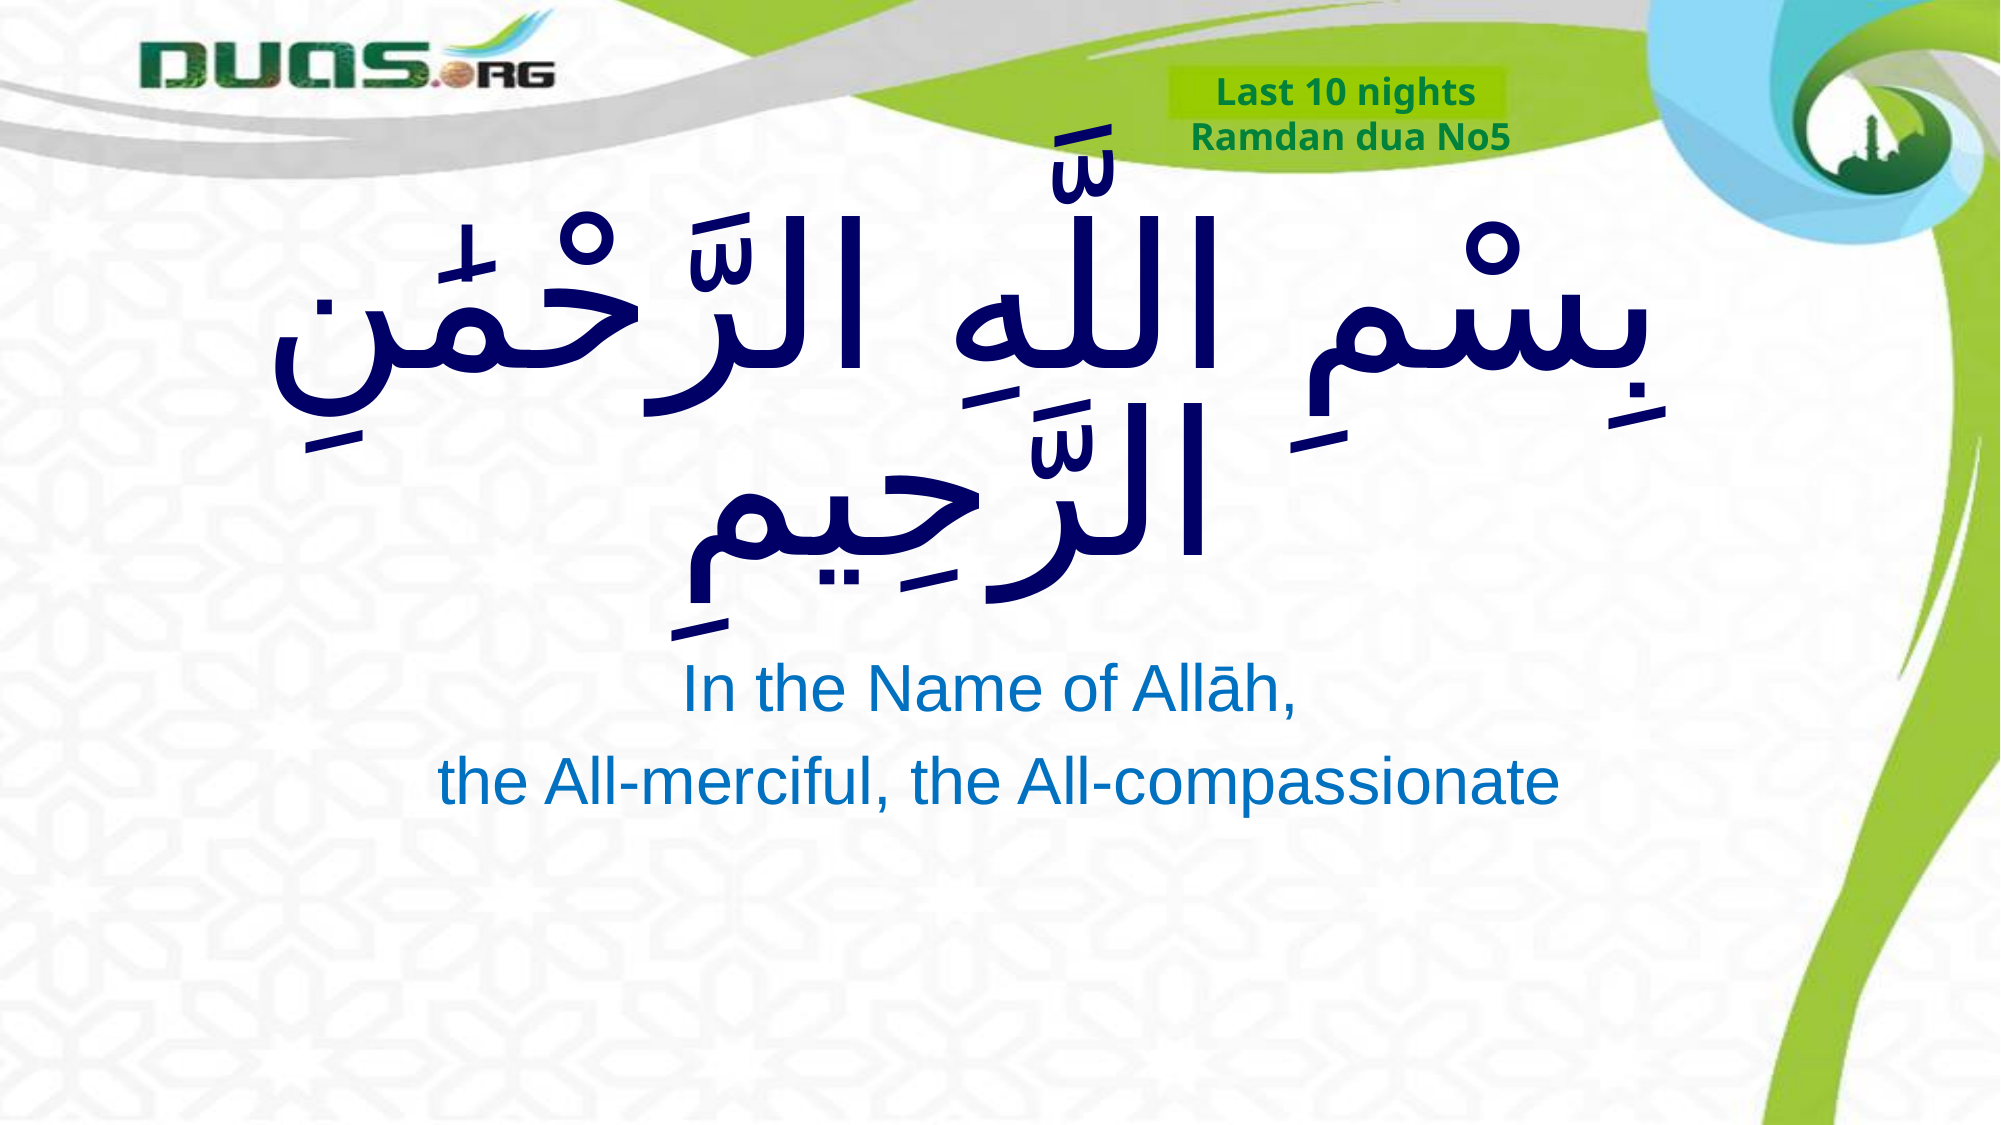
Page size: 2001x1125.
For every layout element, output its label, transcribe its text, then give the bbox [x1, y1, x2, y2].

text_box Last 10 nights Ramdan dua No5 [1175, 60, 1527, 166]
subtitle In the Name of Allāh, the All-merciful, the All-compassionate [249, 637, 1750, 926]
title بِسْمِ اللَّهِ الرَّحْمَٰنِ الرَّحِيمِ [212, 287, 1713, 529]
picture [0, 0, 2001, 1125]
